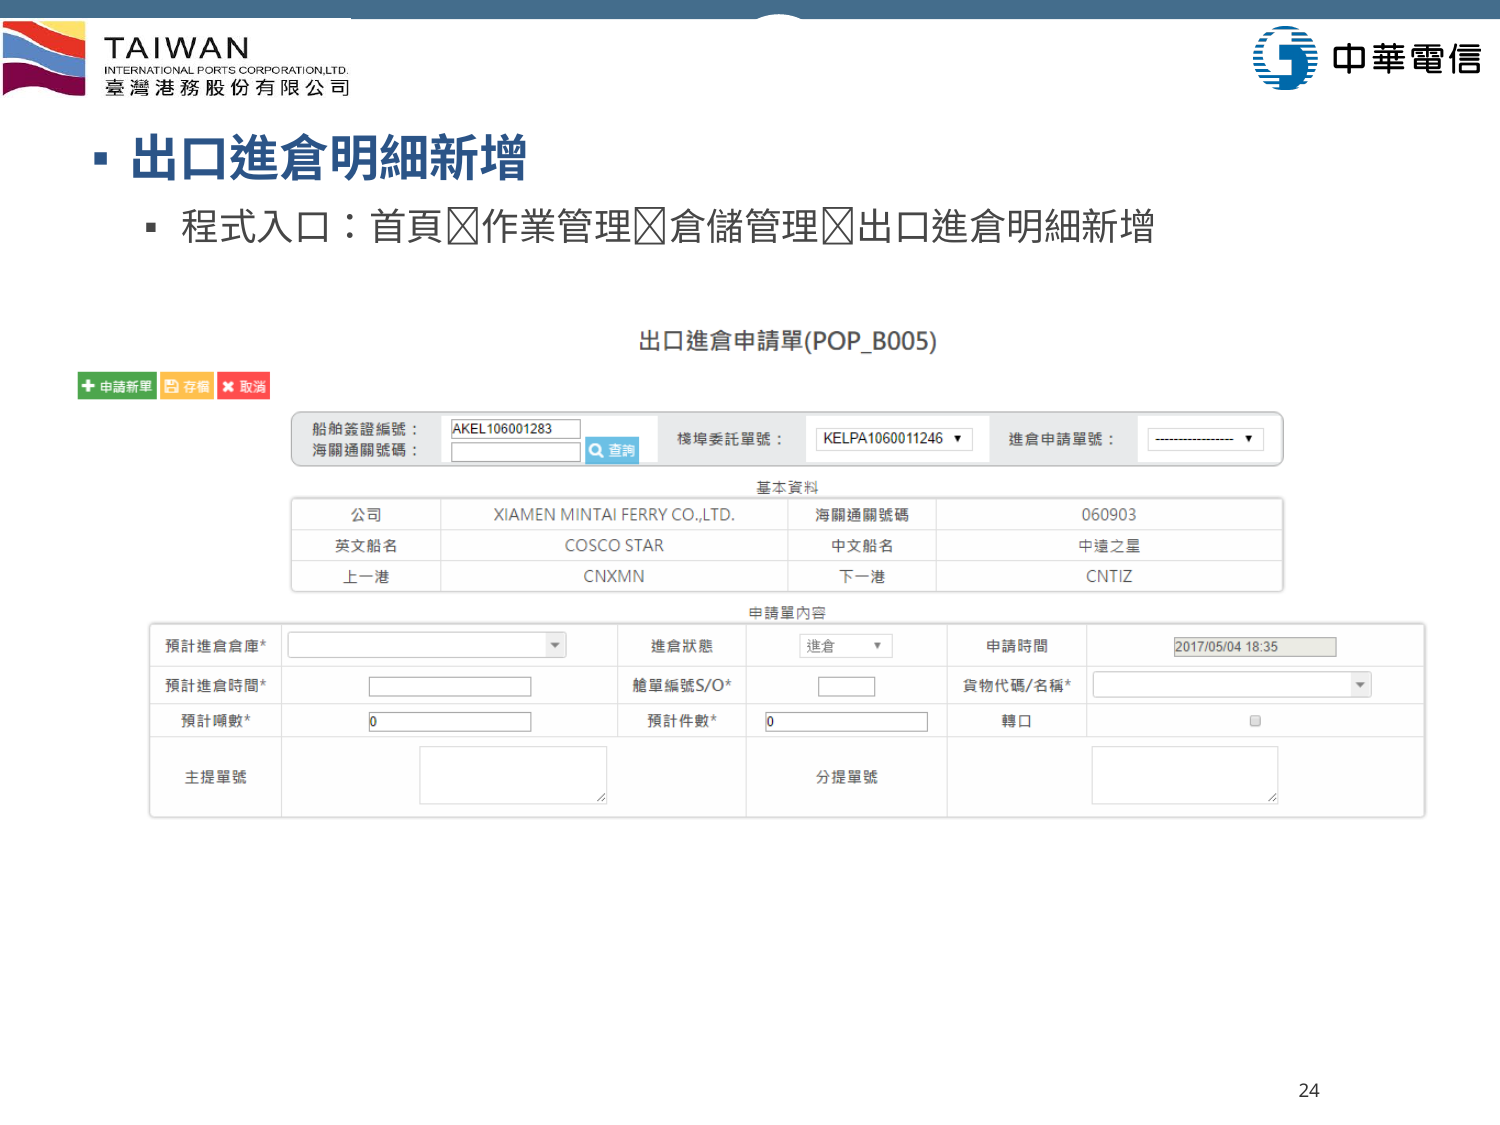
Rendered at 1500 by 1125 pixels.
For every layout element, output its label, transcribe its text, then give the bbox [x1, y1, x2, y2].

picture [69, 319, 1452, 832]
picture [1253, 26, 1481, 90]
slide_number 23 [1257, 1070, 1335, 1114]
picture [0, 18, 351, 98]
text_box 出口進倉明細新增 程式入口：首頁作業管理倉儲管理出口進倉明細新增 [69, 126, 1441, 319]
